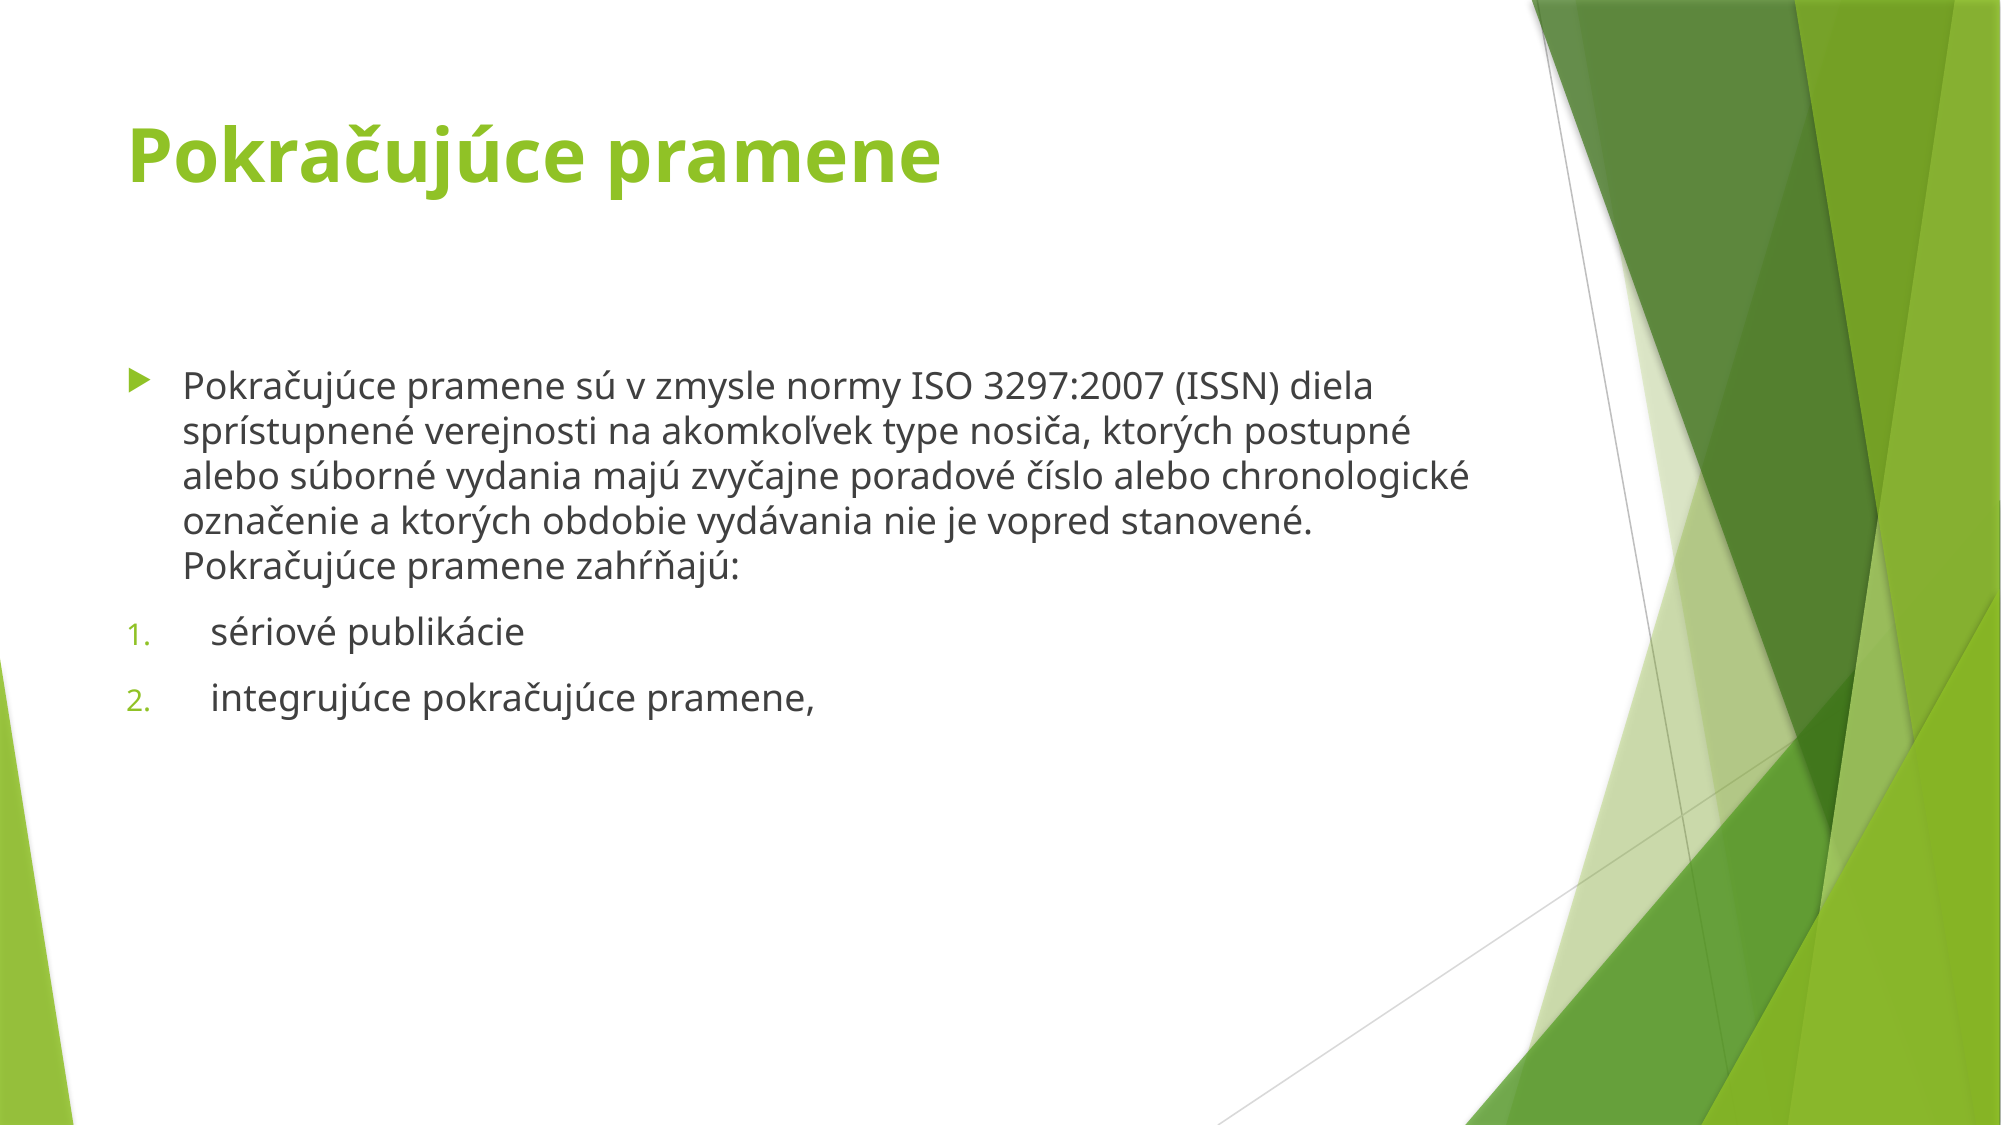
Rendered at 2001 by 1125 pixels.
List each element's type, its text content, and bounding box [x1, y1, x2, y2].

title Pokračujúce pramene [111, 99, 1522, 317]
list Pokračujúce pramene sú v zmysle normy ISO 3297:2007 (ISSN) diela sprístupnené verejnosti na akomkoľvek type nosiča, ktorých postupné alebo súborné vydania majú zvyčajne poradové číslo alebo chronologické označenie a ktorých obdobie vydávania nie je vopred stanovené. Pokračujúce pramene zahŕňajú: sériové publikácie integrujúce pokračujúce pramene, [111, 354, 1522, 992]
